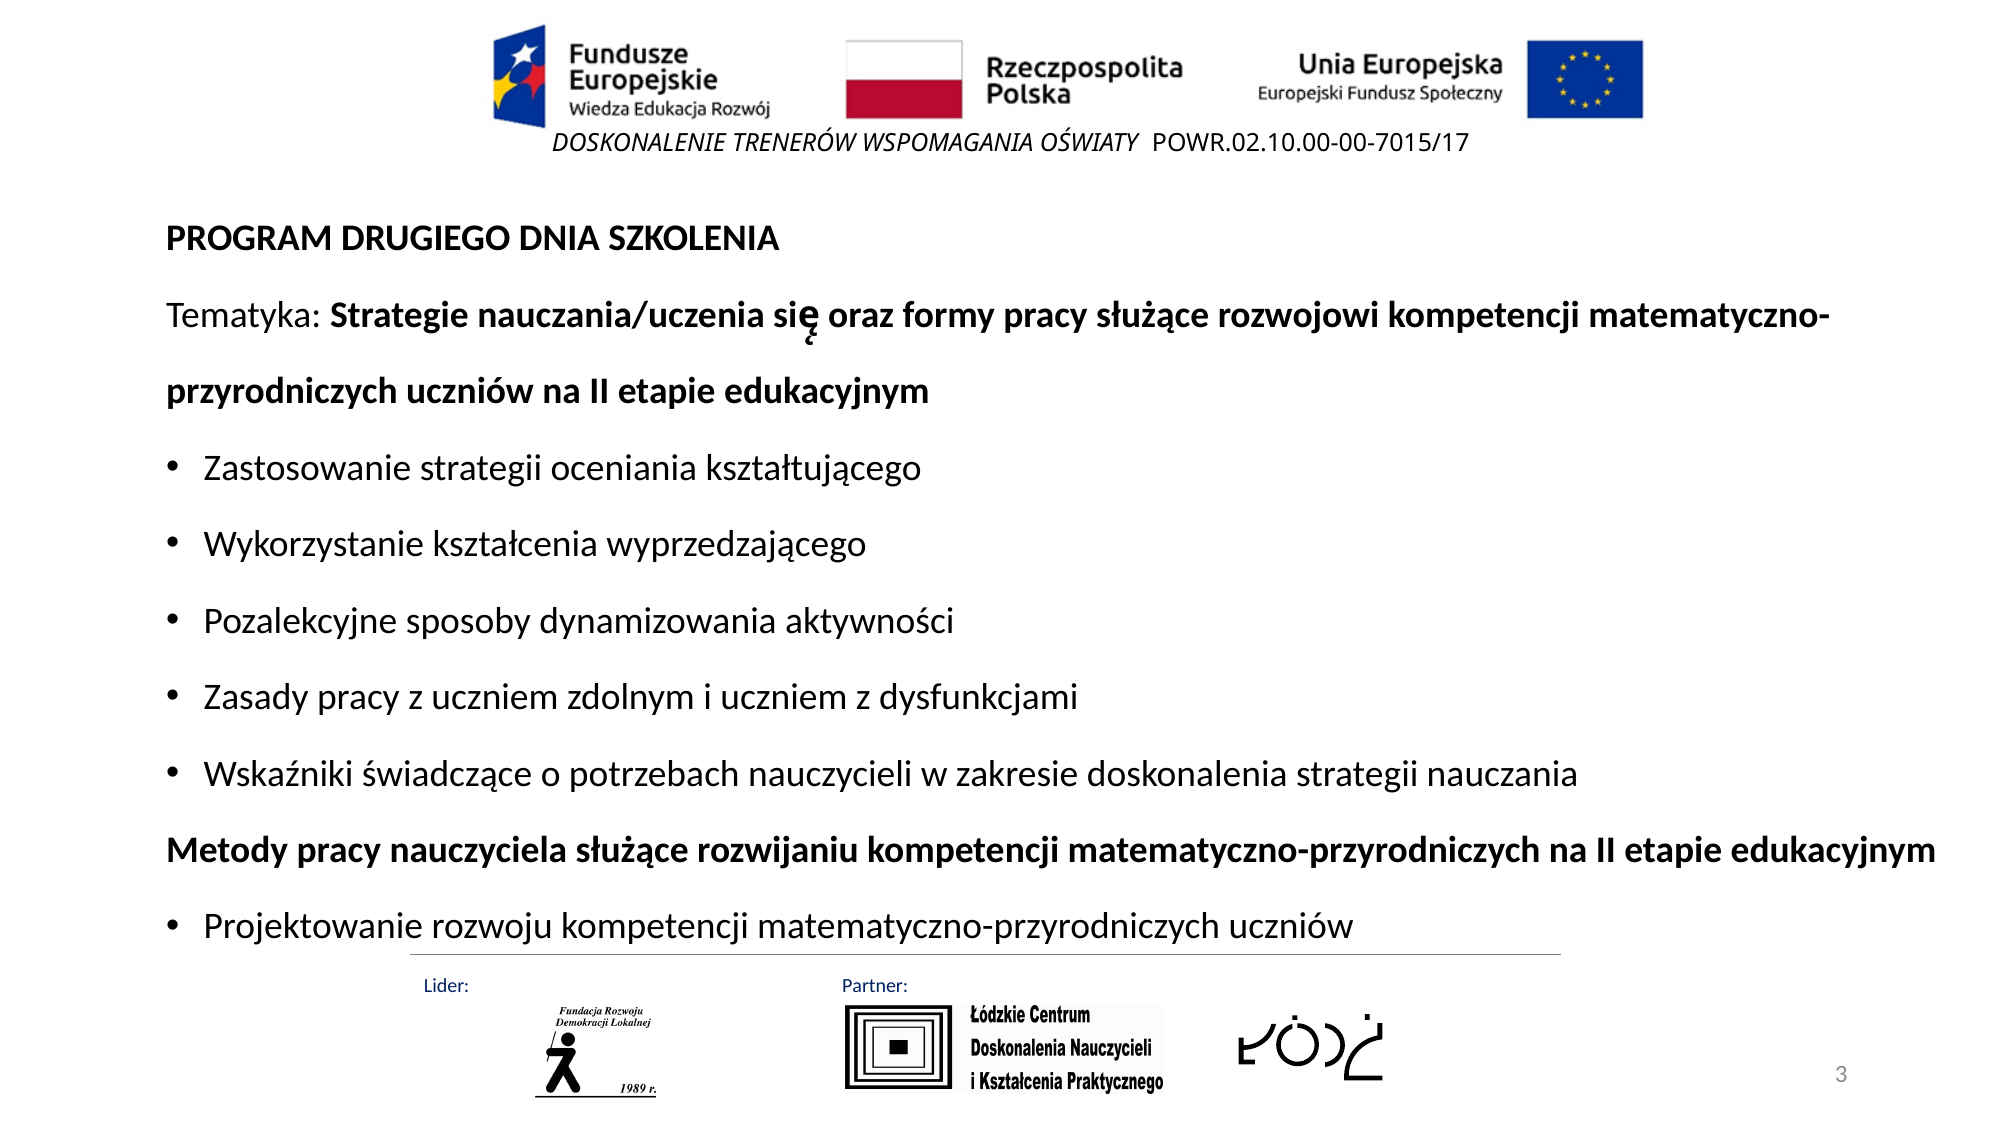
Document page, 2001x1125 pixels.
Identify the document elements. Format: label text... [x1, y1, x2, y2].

picture [468, 0, 1669, 154]
picture [384, 953, 1587, 1125]
title DOSKONALENIE TRENERÓW WSPOMAGANIA OŚWIATY POWR.02.10.00-00-7015/17 [151, 0, 1871, 169]
list PROGRAM DRUGIEGO DNIA SZKOLENIA Tematyka: Strategie nauczania/uczenia się̨ oraz formy pracy służące rozwojowi kompetencji matematyczno-przyrodniczych uczniów na II etapie edukacyjnym Zastosowanie strategii oceniania kształtującego Wykorzystanie kształcenia wyprzedzającego Pozalekcyjne sposoby dynamizowania aktywności Zasady pracy z uczniem zdolnym i uczniem z dysfunkcjami Wskaźniki świadczące o potrzebach nauczycieli w zakresie doskonalenia strategii nauczania Metody pracy nauczyciela służące rozwijaniu kompetencji matematyczno-przyrodniczych na II etapie edukacyjnym Projektowanie rozwoju kompetencji matematyczno-przyrodniczych uczniów [151, 210, 1975, 1006]
slide_number 3 [1587, 1042, 1863, 1103]
